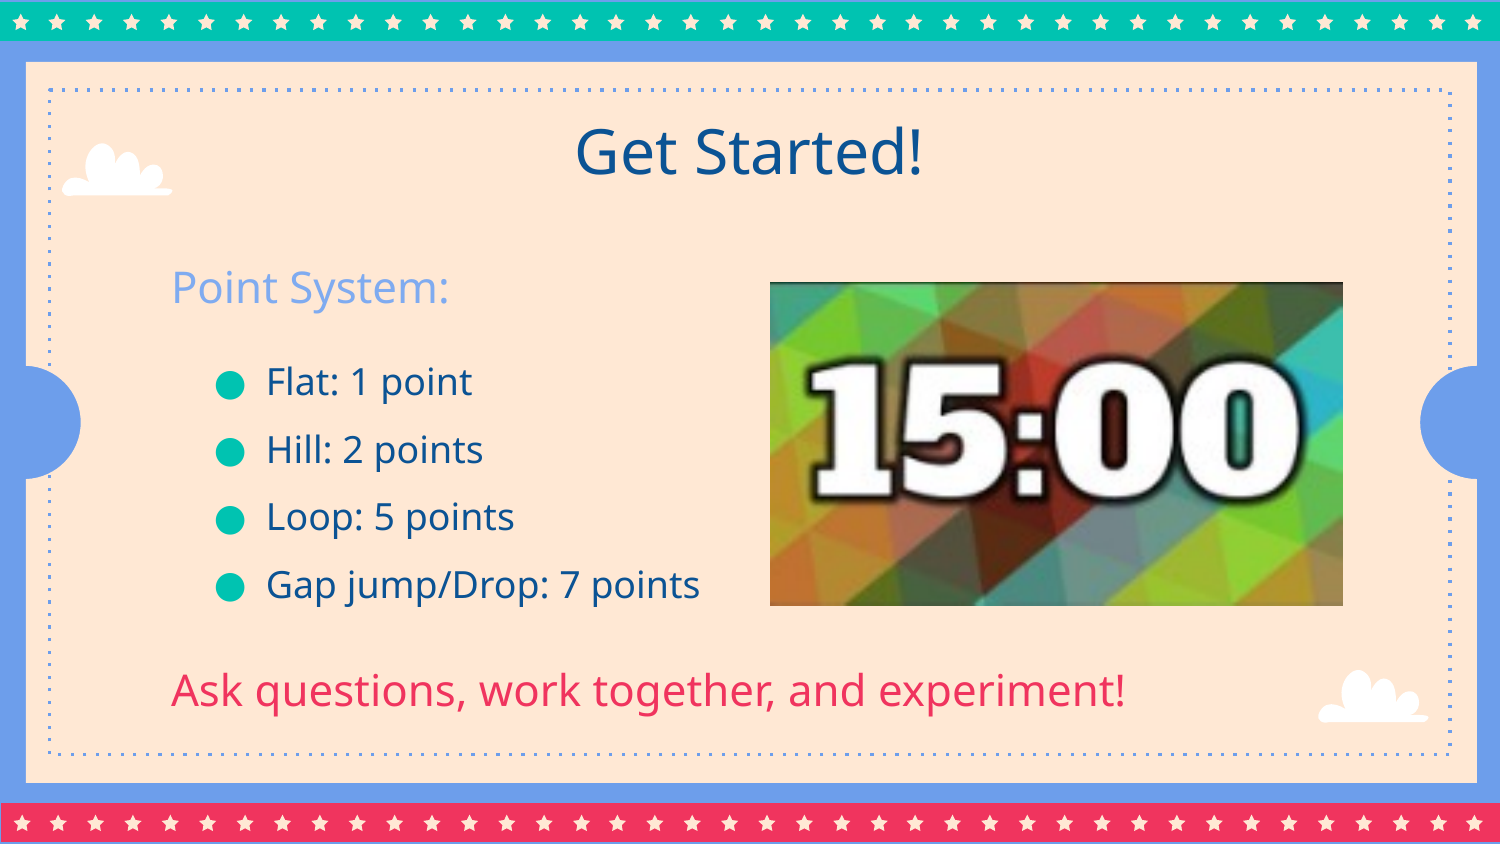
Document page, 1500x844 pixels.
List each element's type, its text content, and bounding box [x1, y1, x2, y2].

text_box Flat: 1 point Hill: 2 points Loop: 5 points Gap jump/Drop: 7 points [175, 320, 808, 655]
text_box Point System: [156, 252, 622, 320]
text_box Ask questions, work together, and experiment! [156, 655, 1384, 723]
title Get Started! [117, 123, 1382, 176]
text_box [768, 281, 1344, 607]
